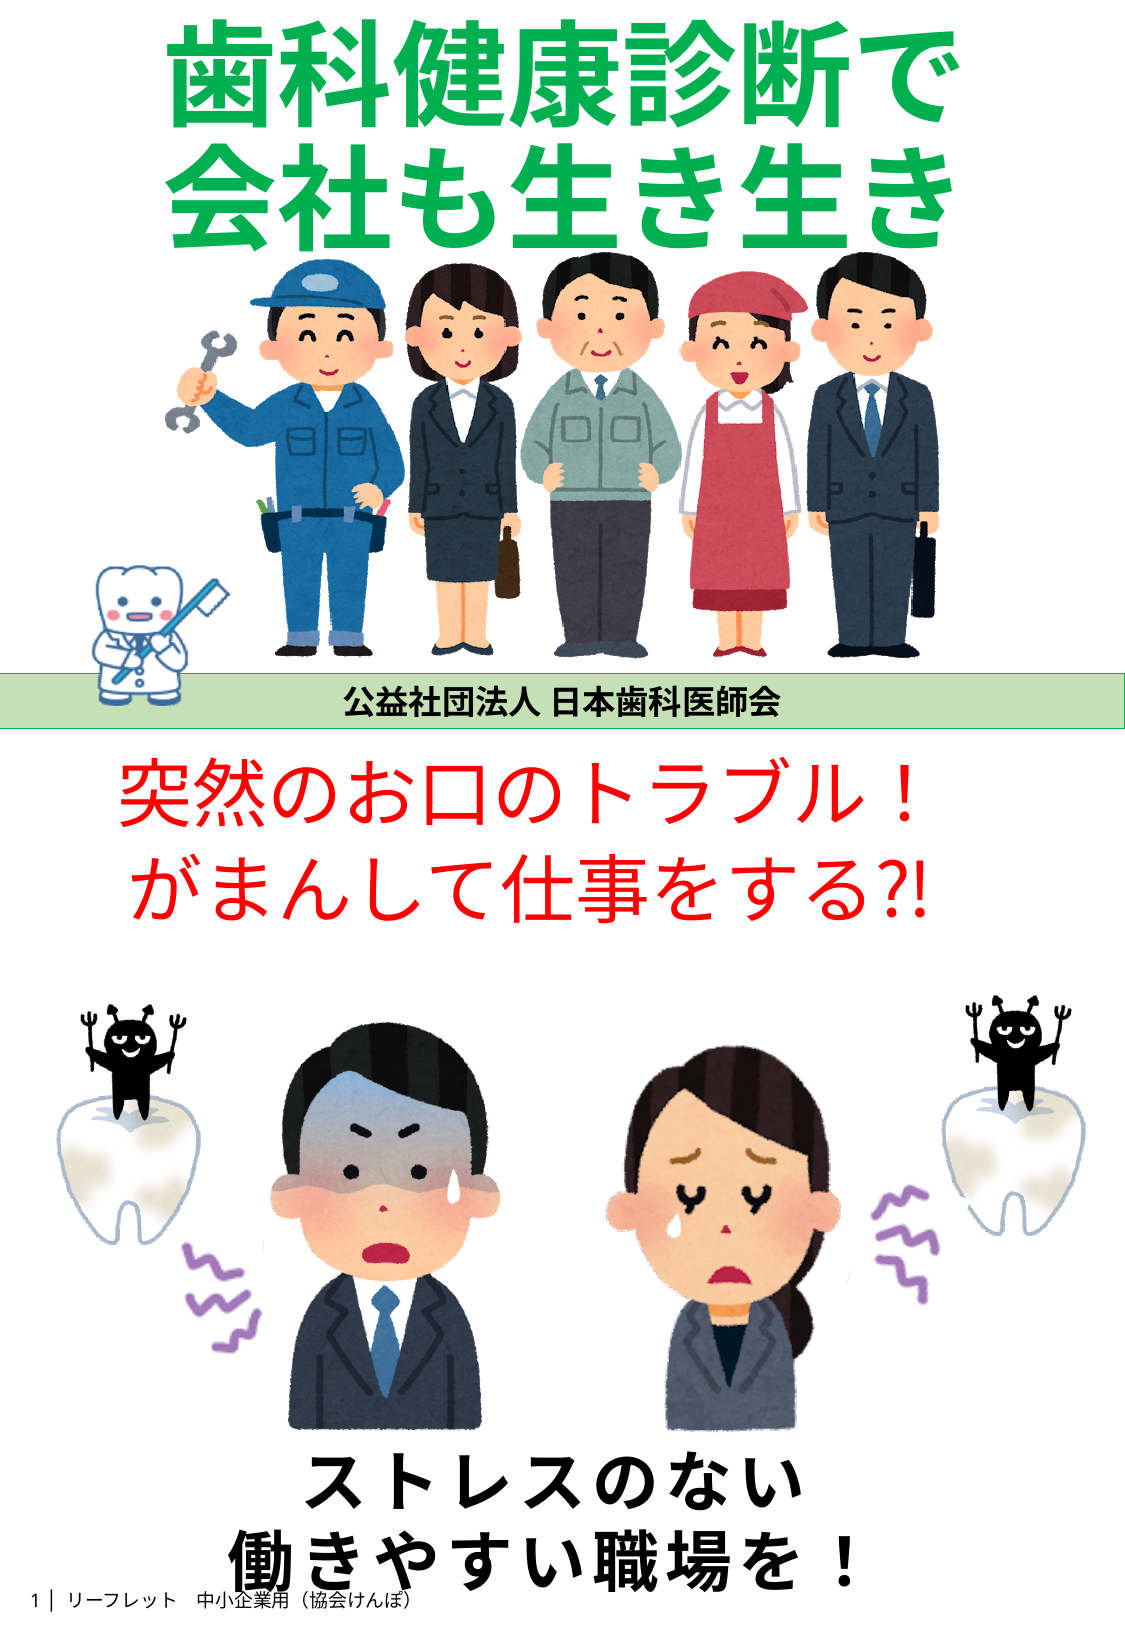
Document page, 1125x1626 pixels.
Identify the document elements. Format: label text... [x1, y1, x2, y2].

text_box ストレスのない 働きやすい職場を！ [61, 1432, 1044, 1608]
picture [85, 213, 971, 713]
text_box 突然のお口のトラブル！ がまんして仕事をする⁈ [61, 748, 999, 987]
picture [20, 995, 541, 1440]
text_box 公益社団法人 日本歯科医師会 [0, 673, 1125, 729]
text_box 歯科健康診断で 会社も生き生き [85, 8, 1044, 406]
picture [583, 986, 1125, 1441]
text_box 1 │ リーフレット 中小企業用（協会けんぽ） [30, 1587, 740, 1625]
